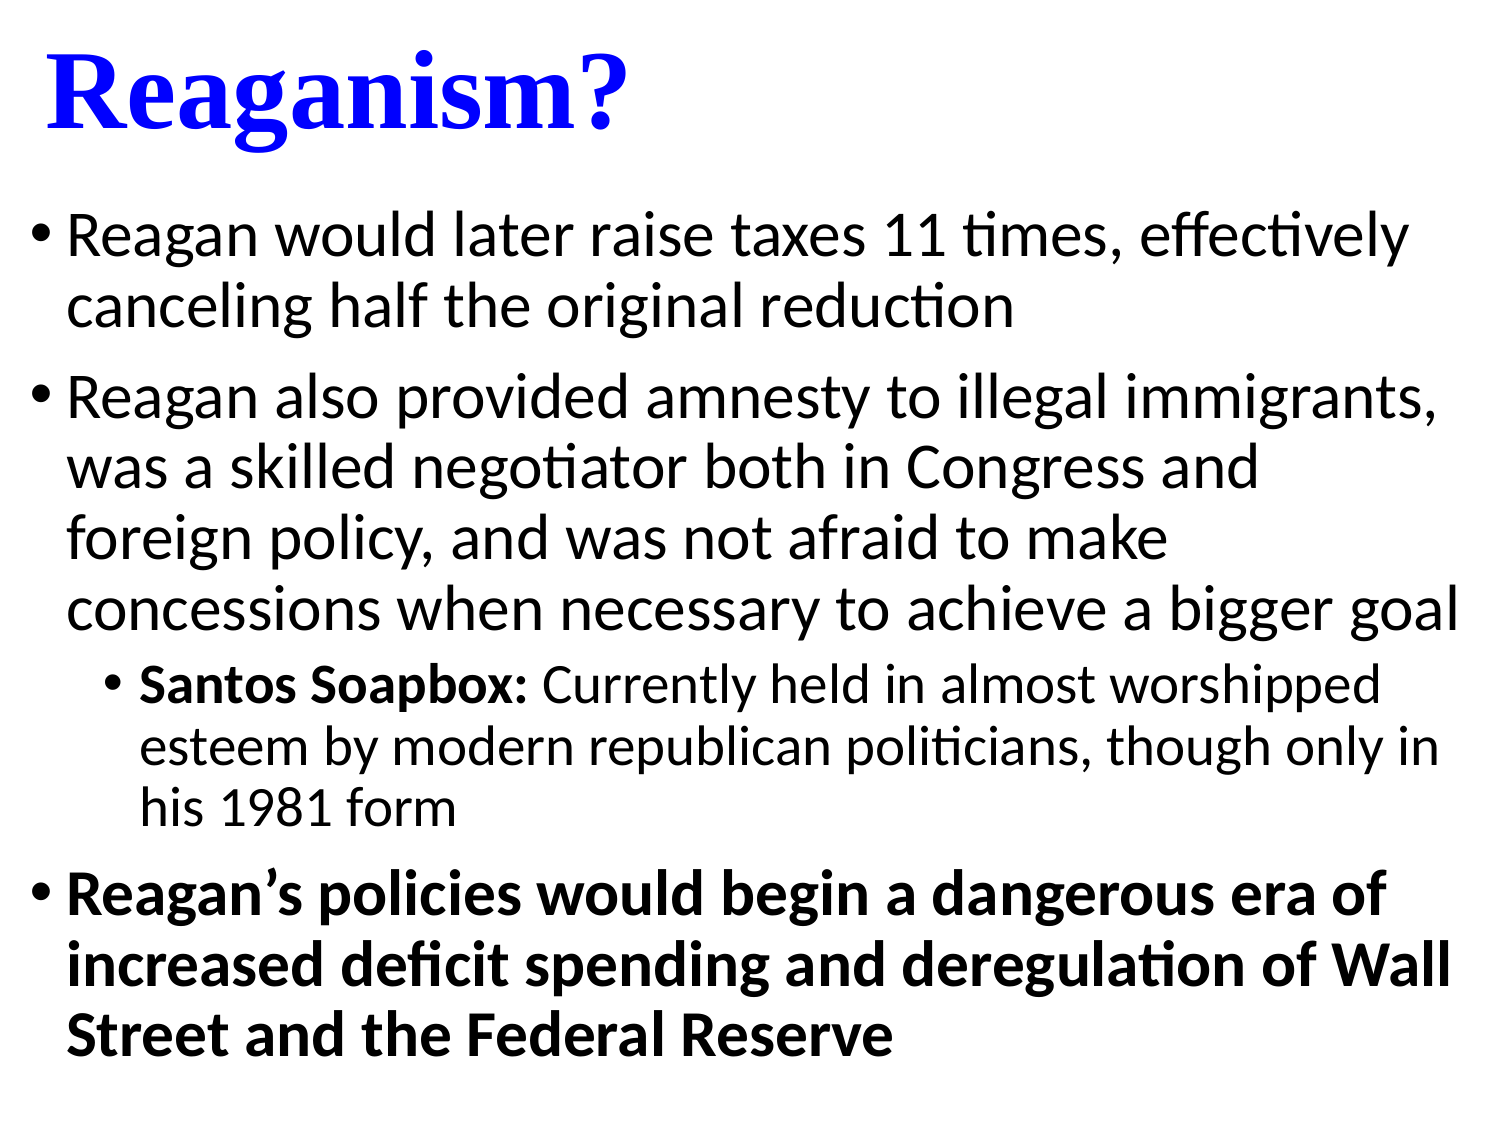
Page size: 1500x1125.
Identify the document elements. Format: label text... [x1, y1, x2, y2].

list Reagan would later raise taxes 11 times, effectively canceling half the original reduction Reagan also provided amnesty to illegal immigrants, was a skilled negotiator both in Congress and foreign policy, and was not afraid to make concessions when necessary to achieve a bigger goal Santos Soapbox: Currently held in almost worshipped esteem by modern republican politicians, though only in his 1981 form Reagan’s policies would begin a dangerous era of increased deficit spending and deregulation of Wall Street and the Federal Reserve [14, 192, 1478, 1106]
title Reaganism? [30, 35, 1325, 149]
